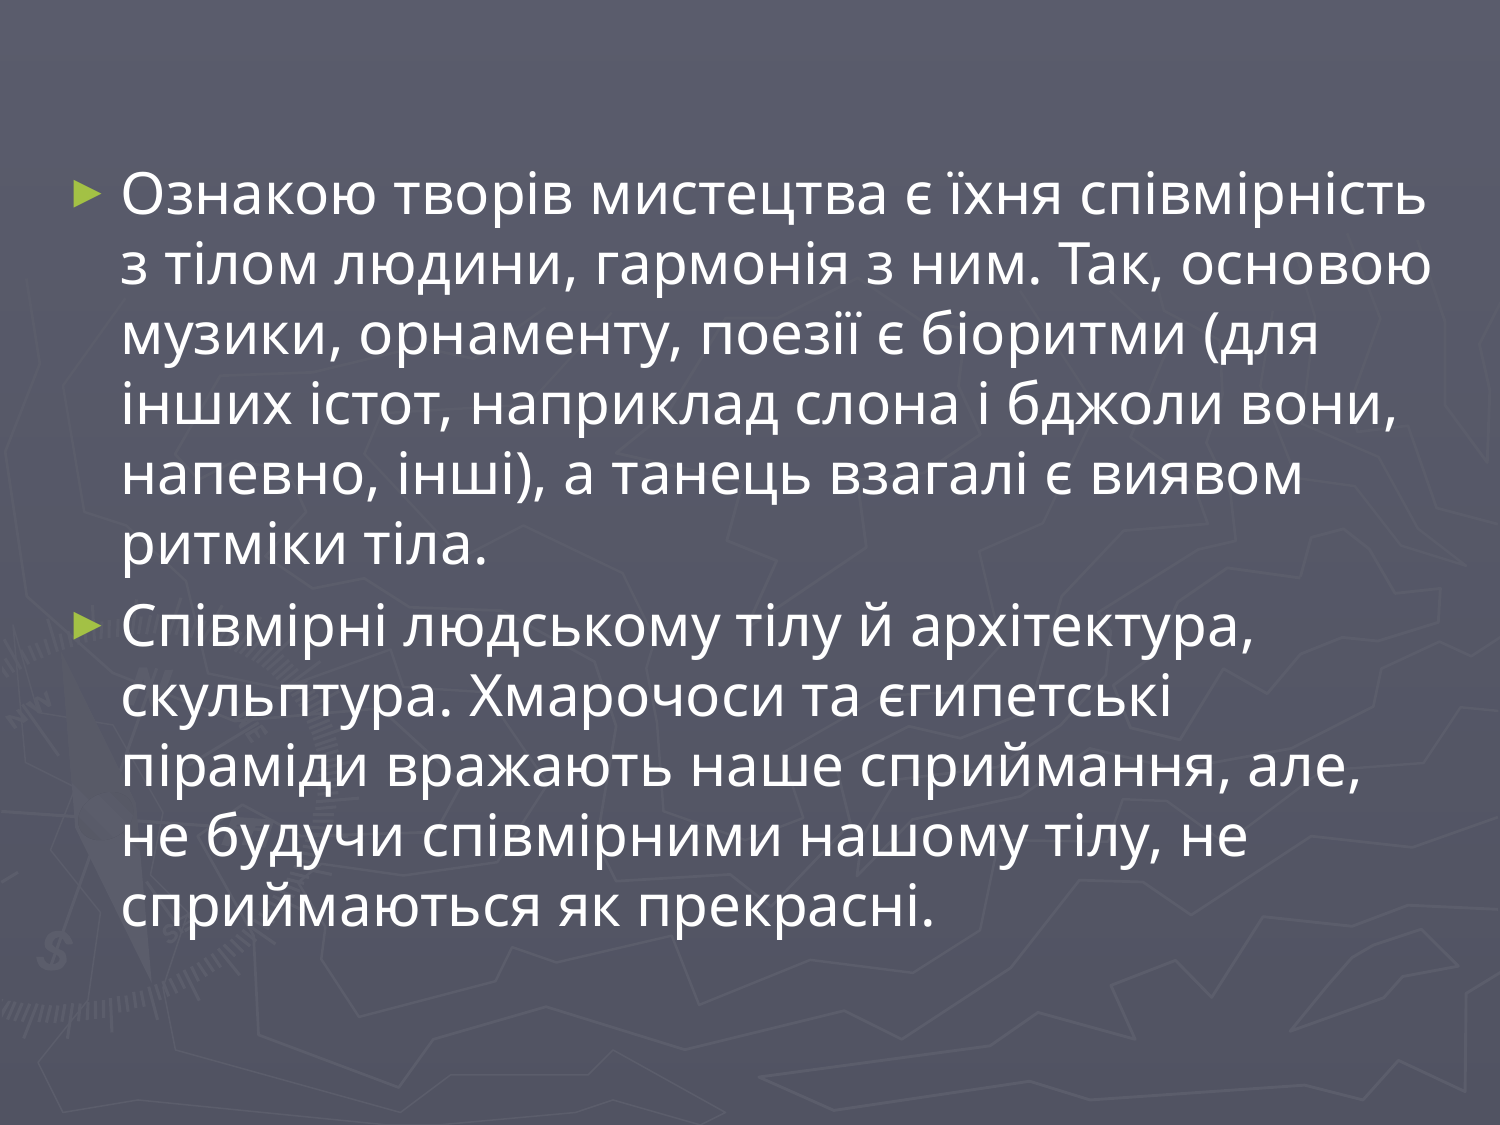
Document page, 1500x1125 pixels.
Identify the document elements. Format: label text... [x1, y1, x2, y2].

list Ознакою творів мистецтва є їхня співмірність з тілом людини, гармонія з ним. Так, основою музики, орнаменту, поезії є біоритми (для інших істот, наприклад слона і бджоли вони, напевно, інші), а танець взагалі є виявом ритміки тіла. Співмірні людському тілу й архітектура, скульптура. Хмарочоси та єгипетські піраміди вражають наше сприймання, але, не будучи співмірними нашому тілу, не сприймаються як прекрасні. [49, 148, 1451, 1001]
